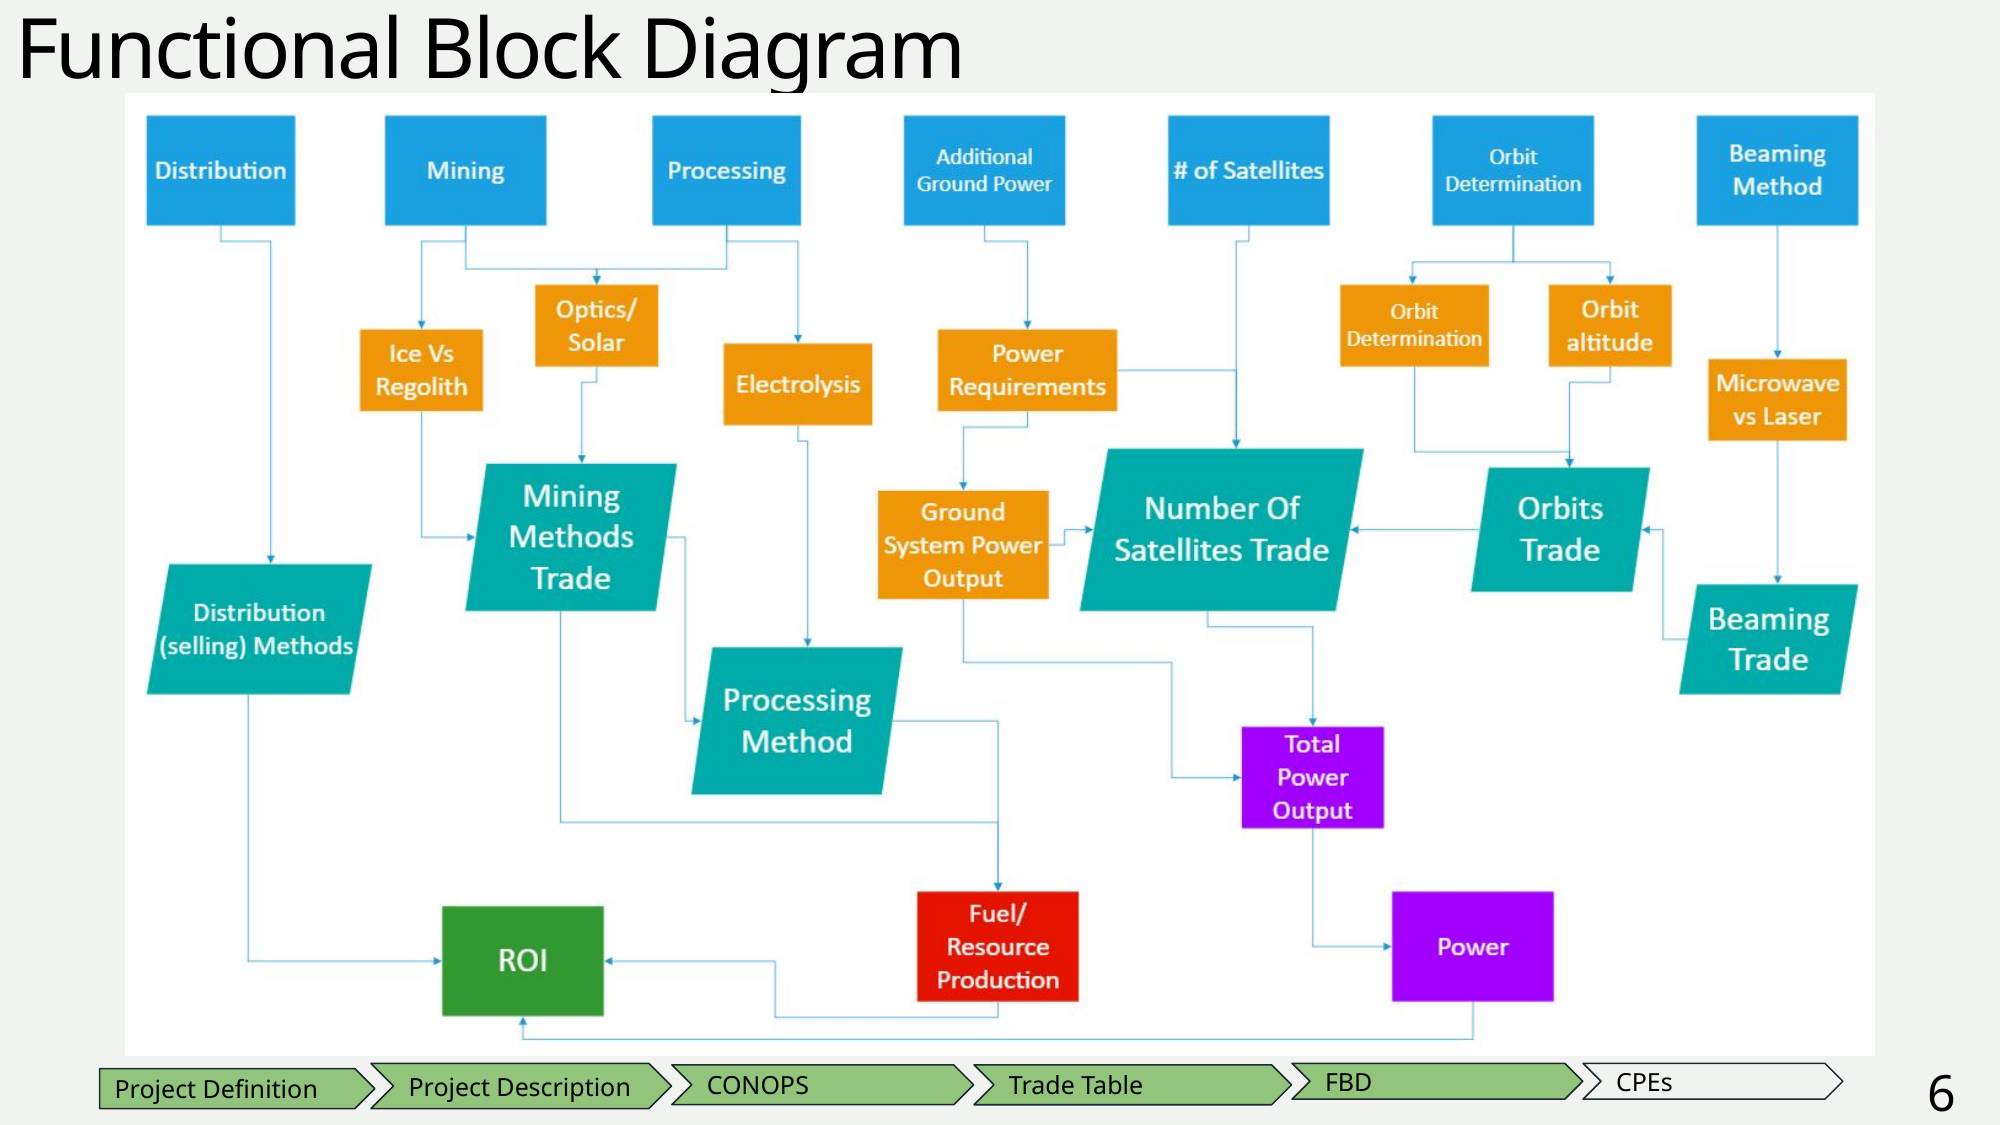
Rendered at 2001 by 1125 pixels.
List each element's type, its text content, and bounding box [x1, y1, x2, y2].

title Functional Block Diagram [0, 0, 1813, 141]
text_box Trade Table [974, 1064, 1292, 1105]
slide_number 6 [1855, 1061, 1971, 1121]
text_box CPEs [1583, 1063, 1843, 1100]
text_box FBD [1292, 1063, 1583, 1100]
text_box CONOPS [671, 1064, 974, 1105]
text_box Project Description [370, 1063, 672, 1109]
picture [125, 93, 1875, 1056]
text_box Project Definition [99, 1068, 375, 1109]
